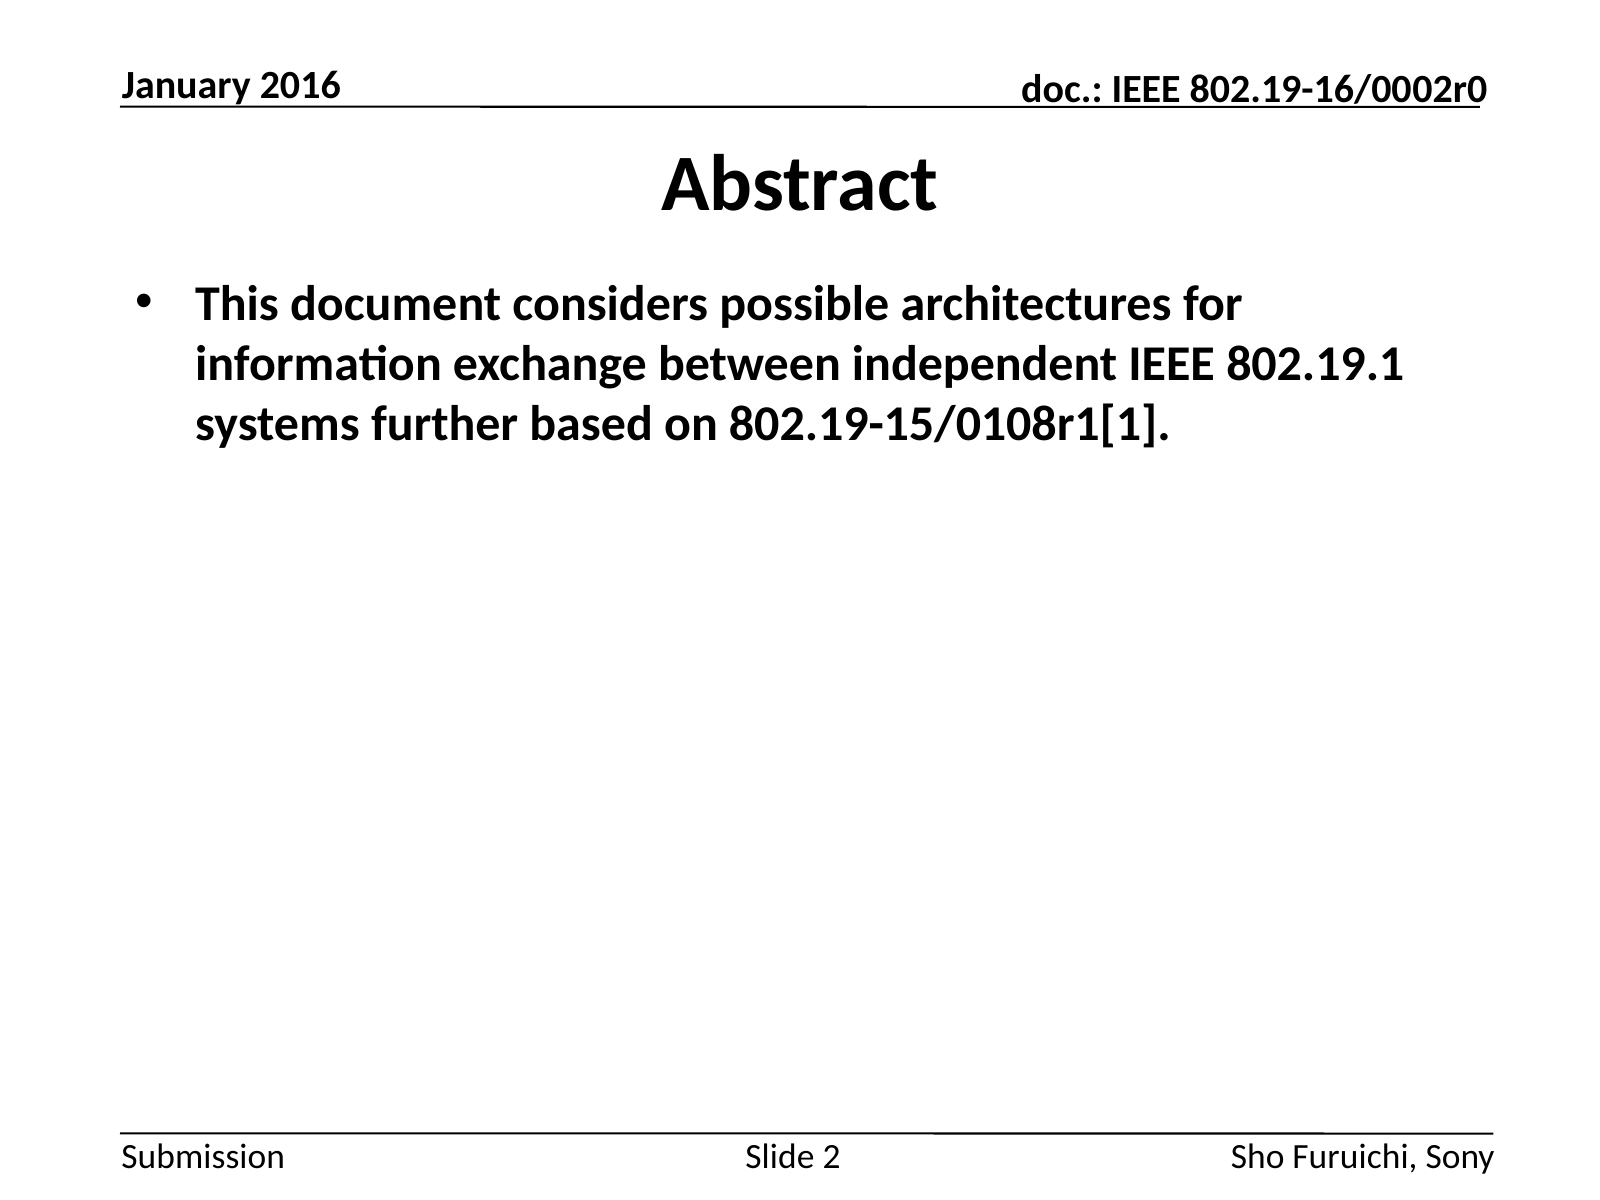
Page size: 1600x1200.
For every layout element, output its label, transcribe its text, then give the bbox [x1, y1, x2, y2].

title Abstract [119, 119, 1480, 238]
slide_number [121, 58, 451, 107]
footer Sho Furuichi, Sony [937, 1132, 1495, 1174]
slide_number Slide 2 [733, 1132, 854, 1197]
list This document considers possible architectures for information exchange between independent IEEE 802.19.1 systems further based on 802.19-15/0108r1[1]. [119, 262, 1480, 1126]
